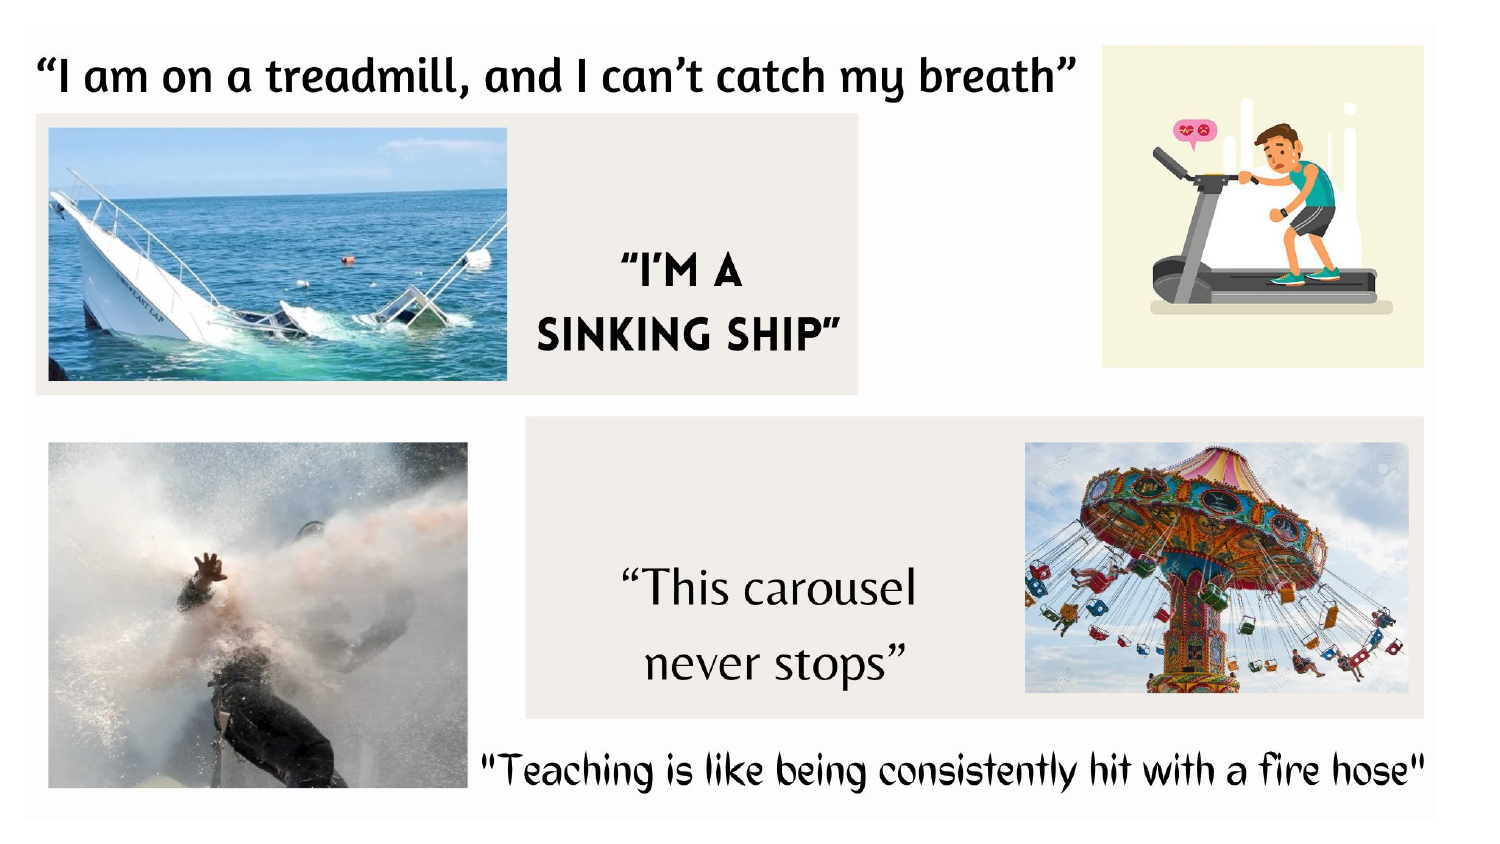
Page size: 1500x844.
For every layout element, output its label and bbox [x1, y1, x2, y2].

picture [24, 24, 1437, 819]
